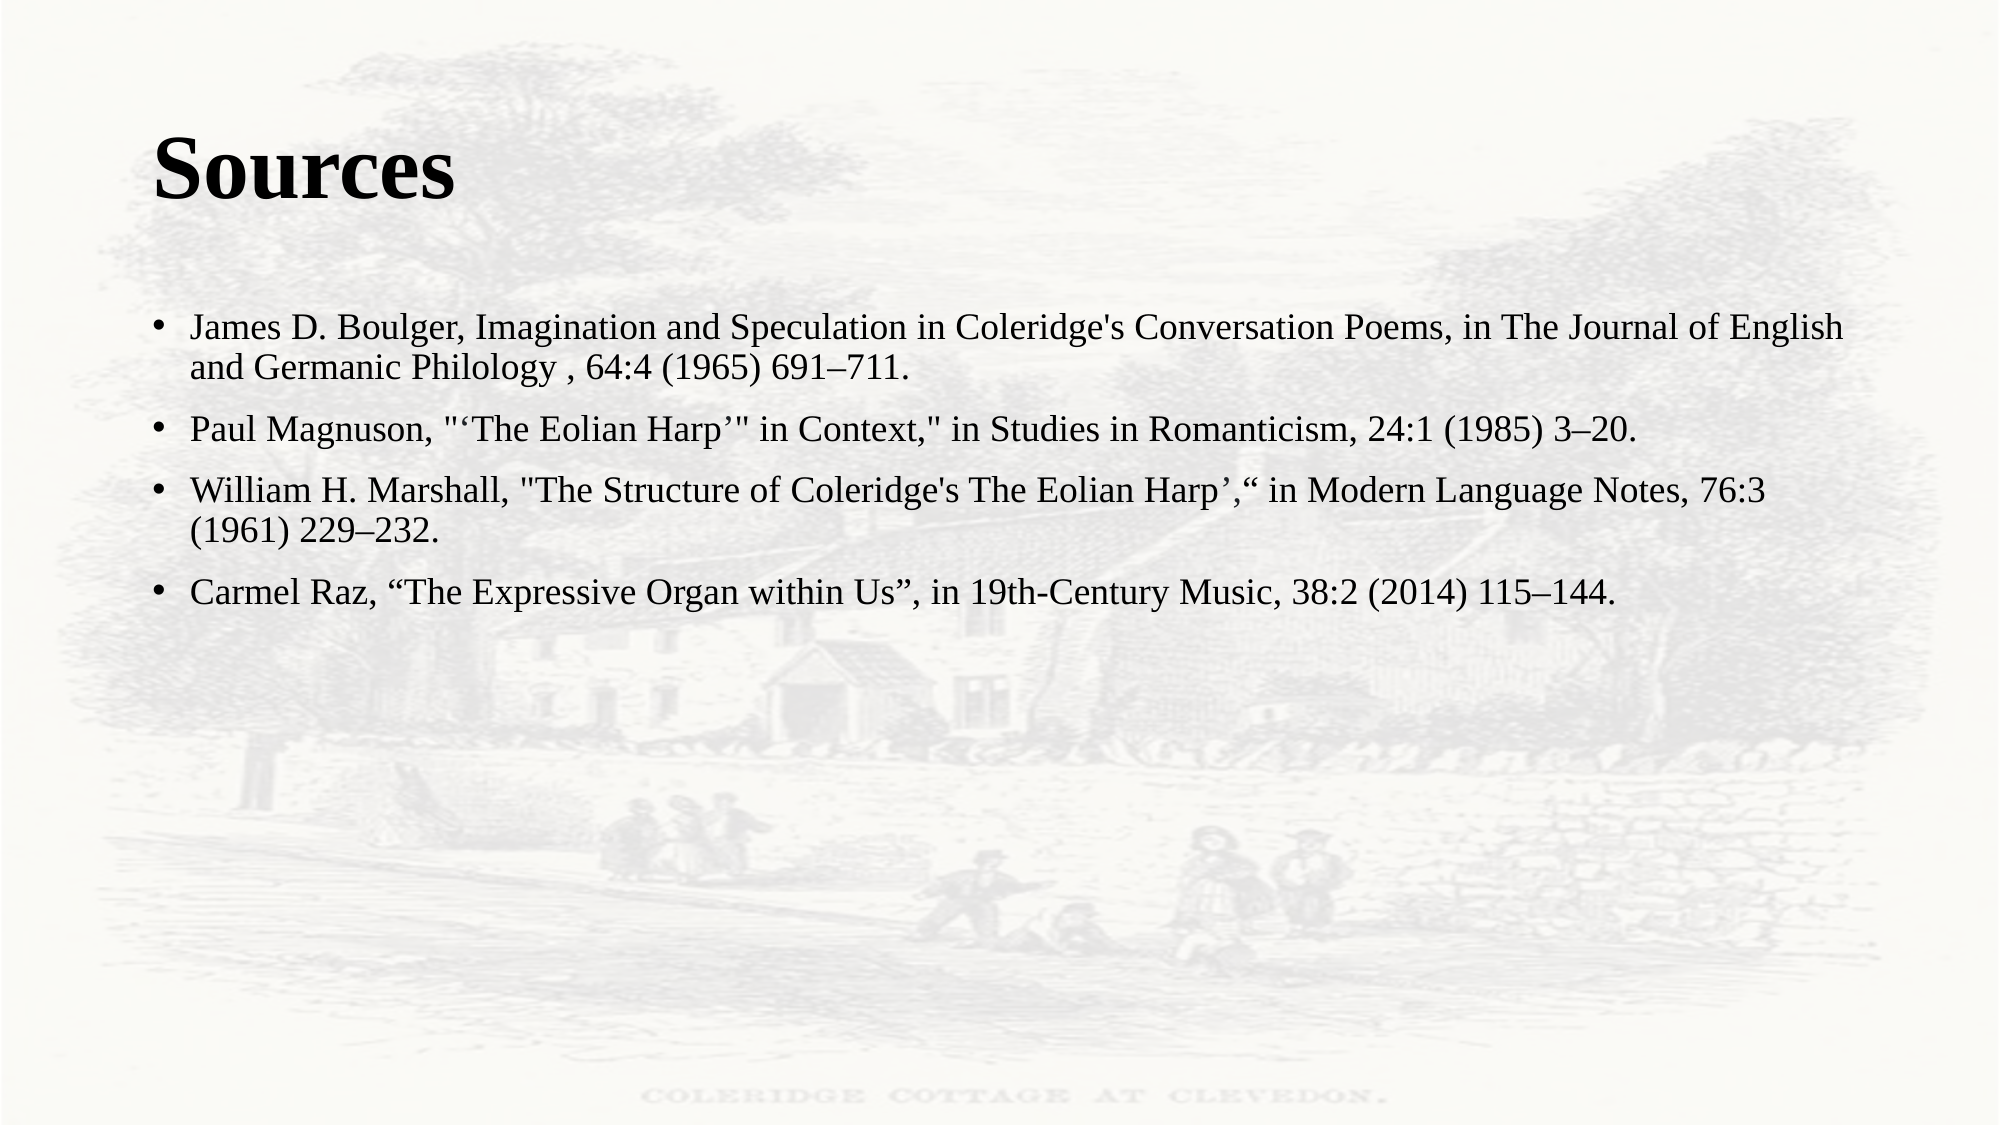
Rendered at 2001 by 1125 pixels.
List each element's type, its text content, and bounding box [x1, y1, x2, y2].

title Sources [137, 59, 1863, 278]
list James D. Boulger, Imagination and Speculation in Coleridge's Conversation Poems, in The Journal of English and Germanic Philology , 64:4 (1965) 691–711. Paul Magnuson, "‘The Eolian Harp’" in Context," in Studies in Romanticism, 24:1 (1985) 3–20. William H. Marshall, "The Structure of Coleridge's The Eolian Harp’,“ in Modern Language Notes, 76:3 (1961) 229–232. Carmel Raz, “The Expressive Organ within Us”, in 19th-Century Music, 38:2 (2014) 115–144. [137, 299, 1863, 1014]
